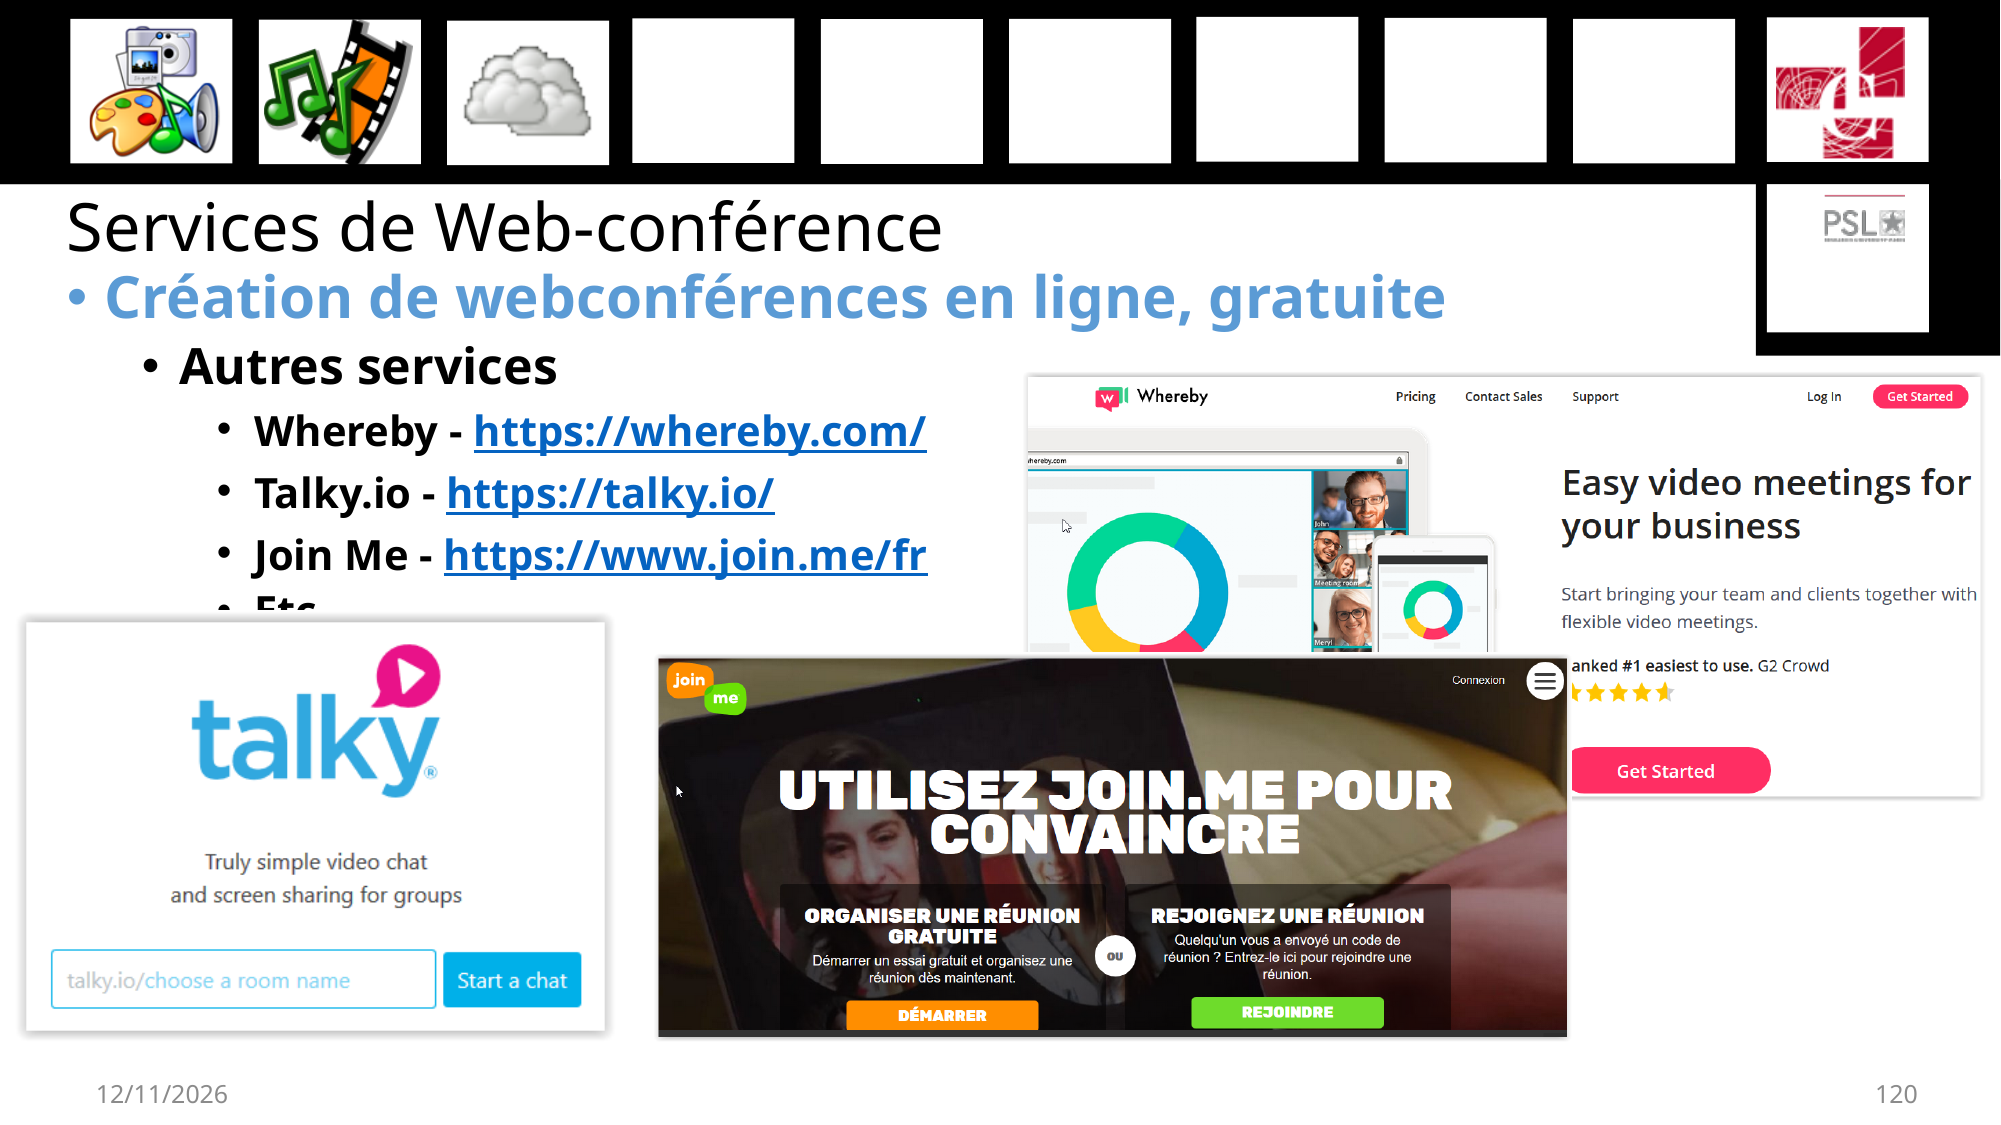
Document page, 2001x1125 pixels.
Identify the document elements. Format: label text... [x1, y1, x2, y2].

slide_number 120 [1482, 1065, 1933, 1125]
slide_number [80, 1065, 531, 1125]
picture [459, 41, 598, 146]
picture [264, 19, 413, 160]
title Services de Web-conférence [51, 160, 1965, 260]
list Création de webconférences en ligne, gratuite Autres services Whereby - https://whereby.com/ Talky.io - https://talky.io/ Join Me - https://www.join.me/fr Etc … [51, 260, 1965, 1001]
picture [652, 370, 1986, 1042]
picture [84, 19, 227, 160]
picture [14, 610, 616, 1042]
picture [1776, 27, 1905, 160]
